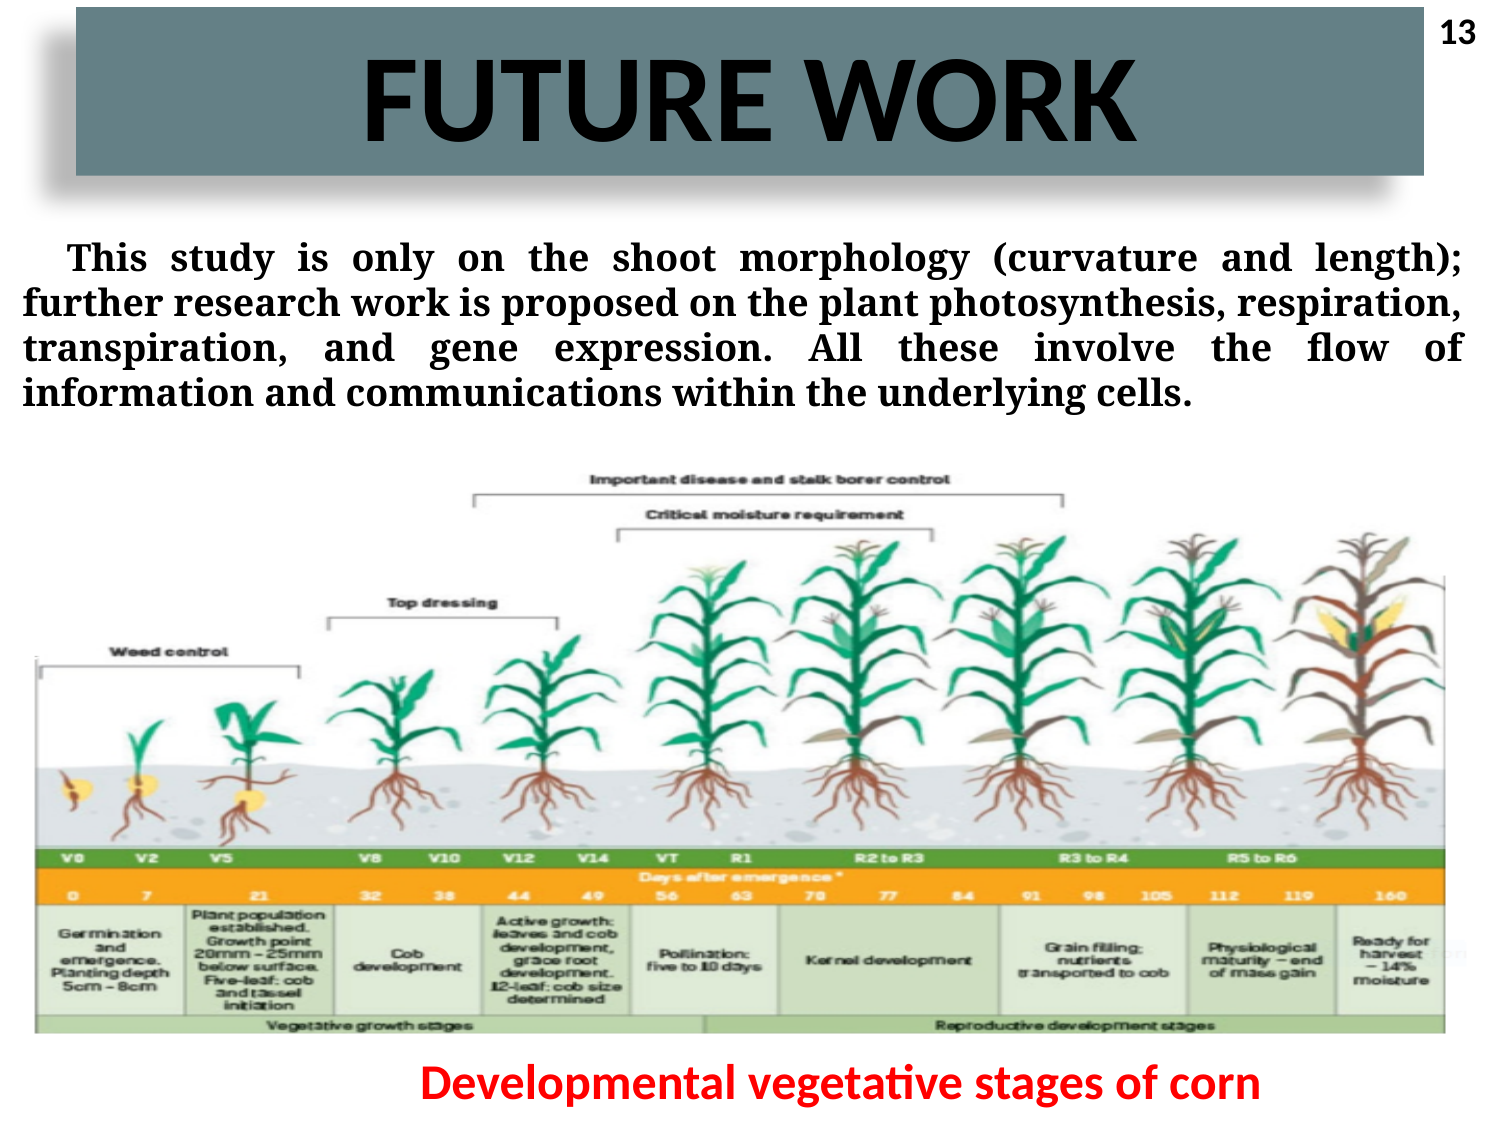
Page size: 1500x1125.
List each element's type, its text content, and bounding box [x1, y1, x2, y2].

text_box This study is only on the shoot morphology (curvature and length); further research work is proposed on the plant photosynthesis, respiration, transpiration, and gene expression. All these involve the flow of information and communications within the underlying cells. [7, 226, 1479, 422]
title FUTURE WORK [76, 7, 1424, 176]
text_box Developmental vegetative stages of corn [405, 1063, 1288, 1117]
picture [0, 463, 1471, 1055]
text_box 13 [1423, 0, 1500, 60]
